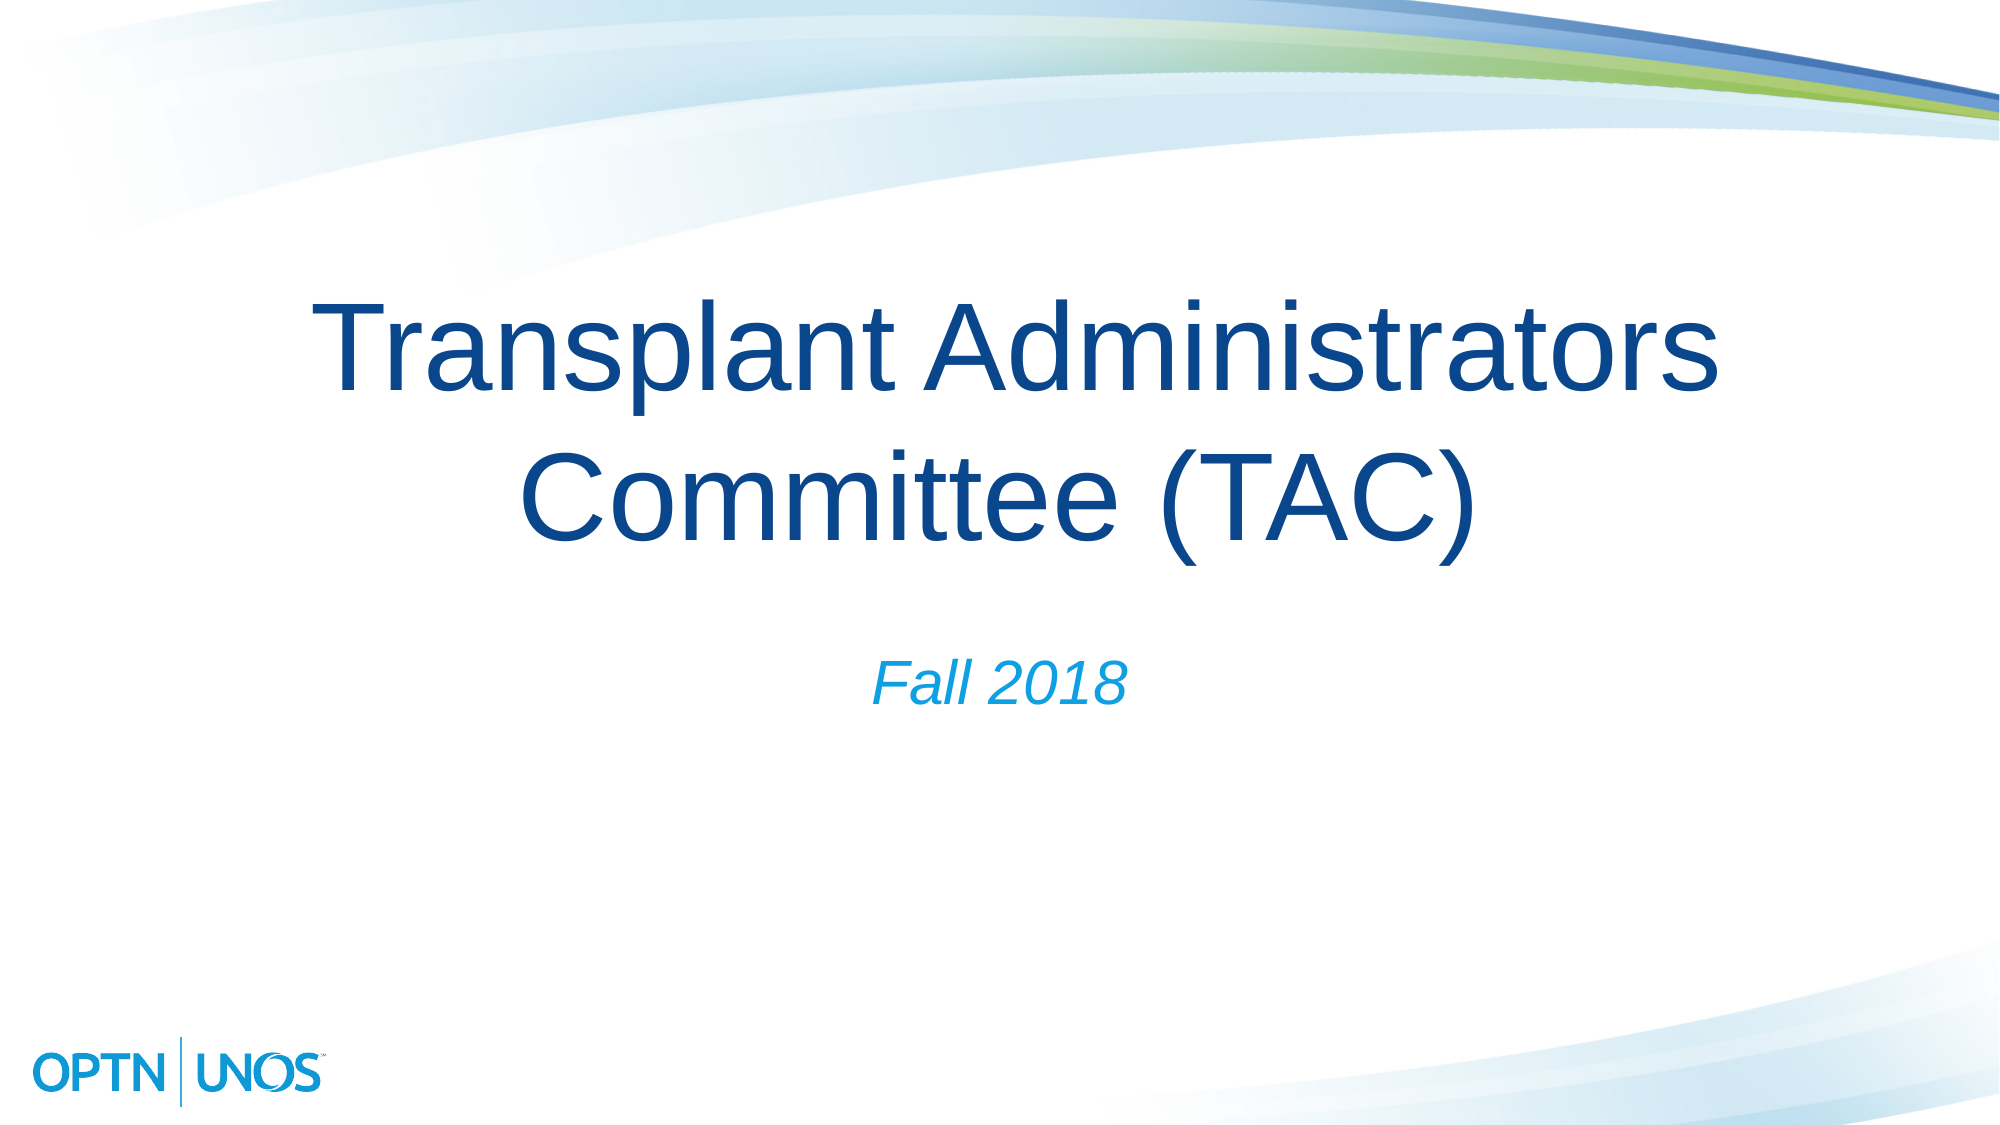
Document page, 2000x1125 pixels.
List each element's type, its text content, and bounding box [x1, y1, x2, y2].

picture [0, 0, 2000, 1125]
subtitle Fall 2018 [318, 560, 1681, 726]
title Transplant Administrators Committee (TAC) [91, 282, 1908, 548]
